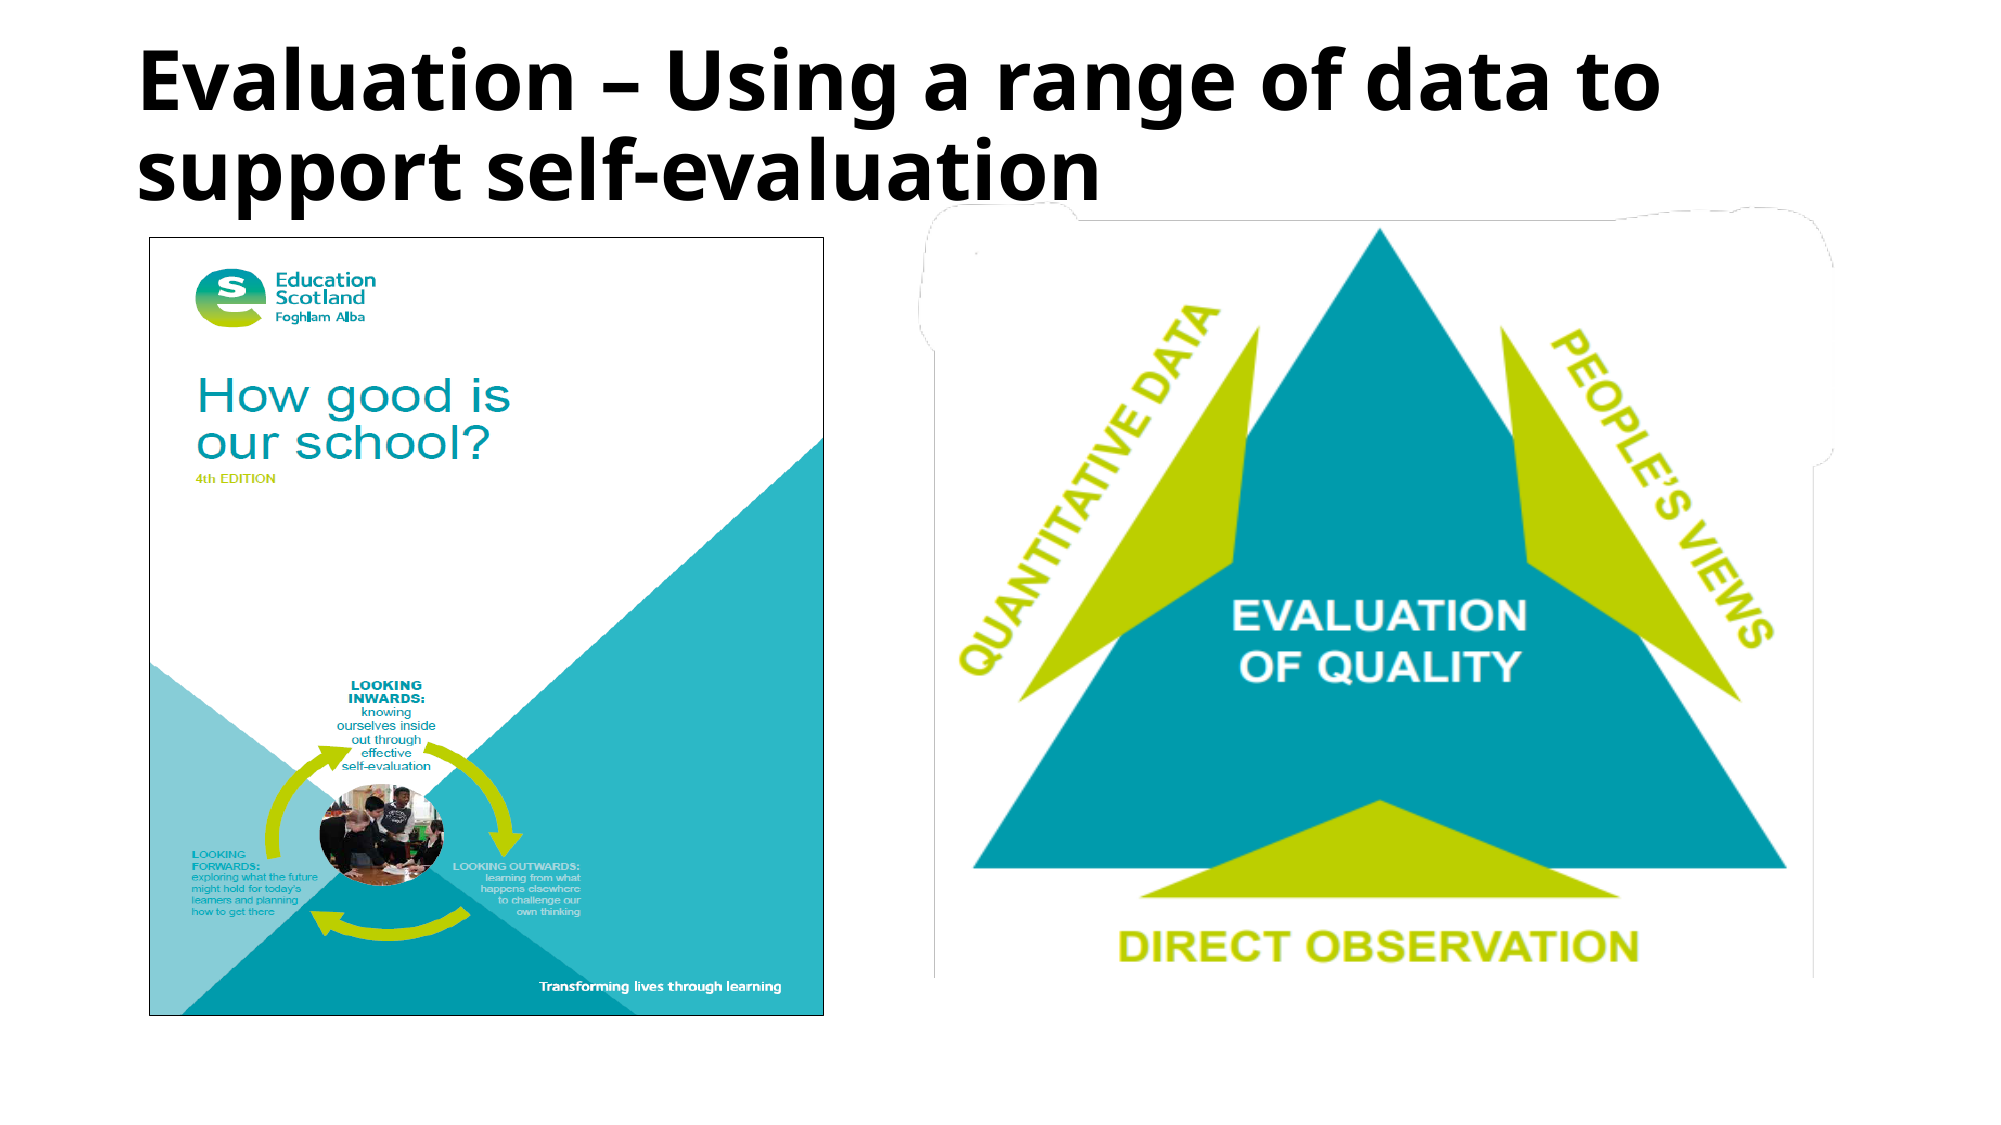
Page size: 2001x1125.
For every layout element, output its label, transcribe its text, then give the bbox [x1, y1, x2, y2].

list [149, 237, 823, 1015]
picture [917, 200, 1835, 978]
title Evaluation – Using a range of data to support self-evaluation [121, 110, 1982, 148]
